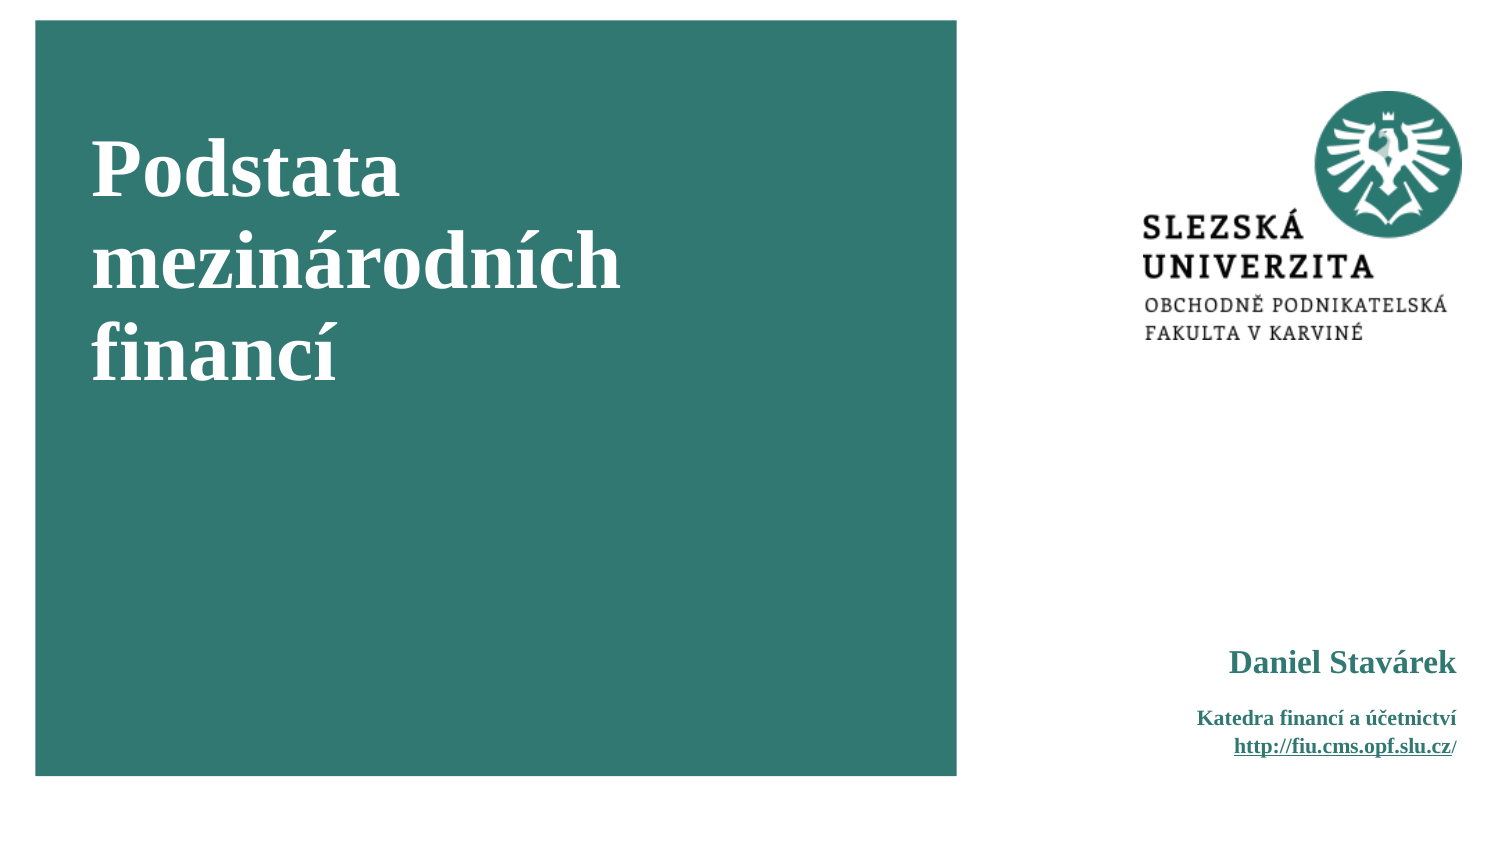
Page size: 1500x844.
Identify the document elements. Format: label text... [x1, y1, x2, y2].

picture [1142, 90, 1462, 340]
title Podstata mezinárodních financí [76, 114, 880, 458]
text_box Daniel Stavárek Katedra financí a účetnictví http://fiu.cms.opf.slu.cz/ [1116, 635, 1472, 825]
text_box [33, 18, 959, 778]
